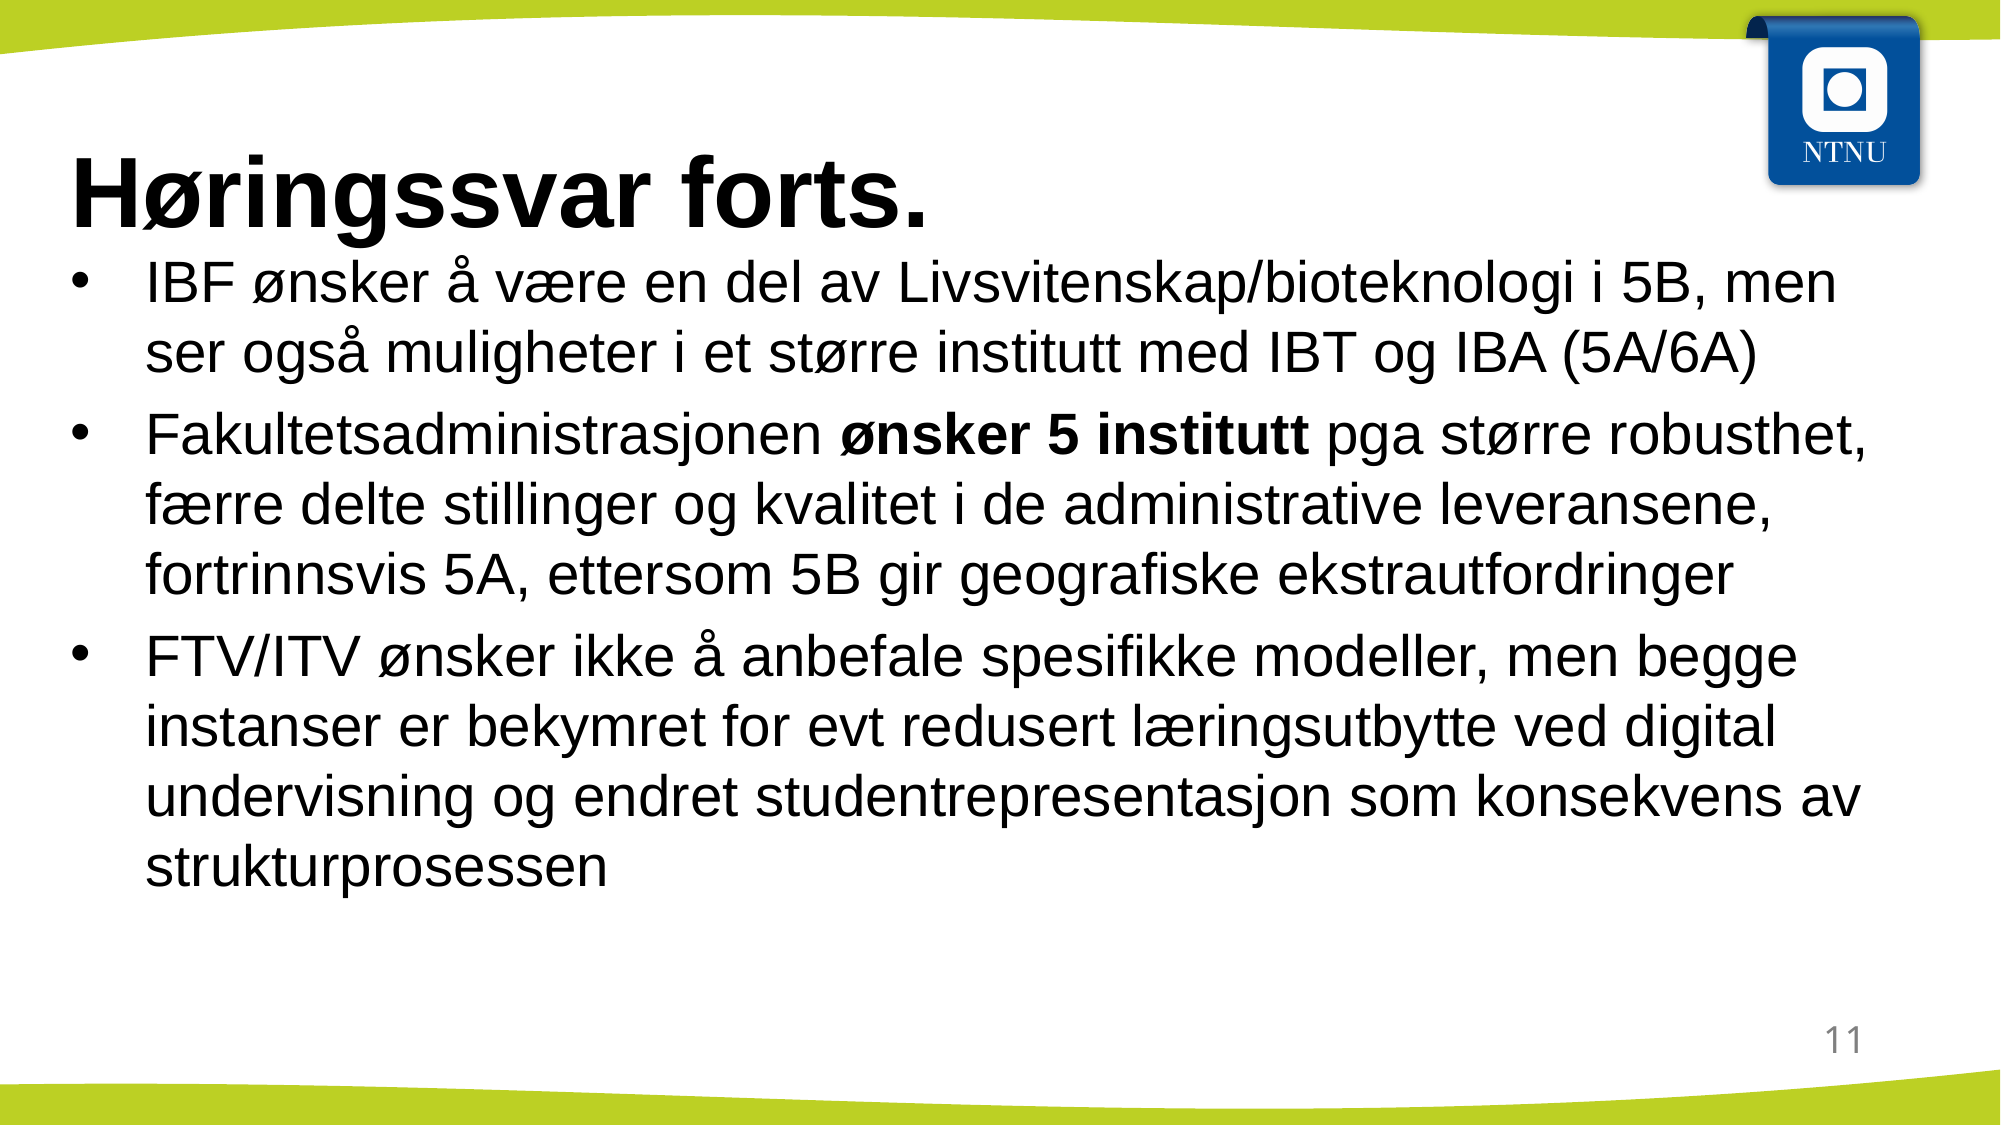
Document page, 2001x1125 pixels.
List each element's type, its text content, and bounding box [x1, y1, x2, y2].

list IBF ønsker å være en del av Livsvitenskap/bioteknologi i 5B, men ser også muligheter i et større institutt med IBT og IBA (5A/6A) Fakultetsadministrasjonen ønsker 5 institutt pga større robusthet, færre delte stillinger og kvalitet i de administrative leveransene, fortrinnsvis 5A, ettersom 5B gir geografiske ekstrautfordringer FTV/ITV ønsker ikke å anbefale spesifikke modeller, men begge instanser er bekymret for evt redusert læringsutbytte ved digital undervisning og endret studentrepresentasjon som konsekvens av strukturprosessen [55, 236, 1916, 1035]
picture [1746, 16, 1920, 185]
title Høringssvar forts. [55, 119, 1916, 236]
